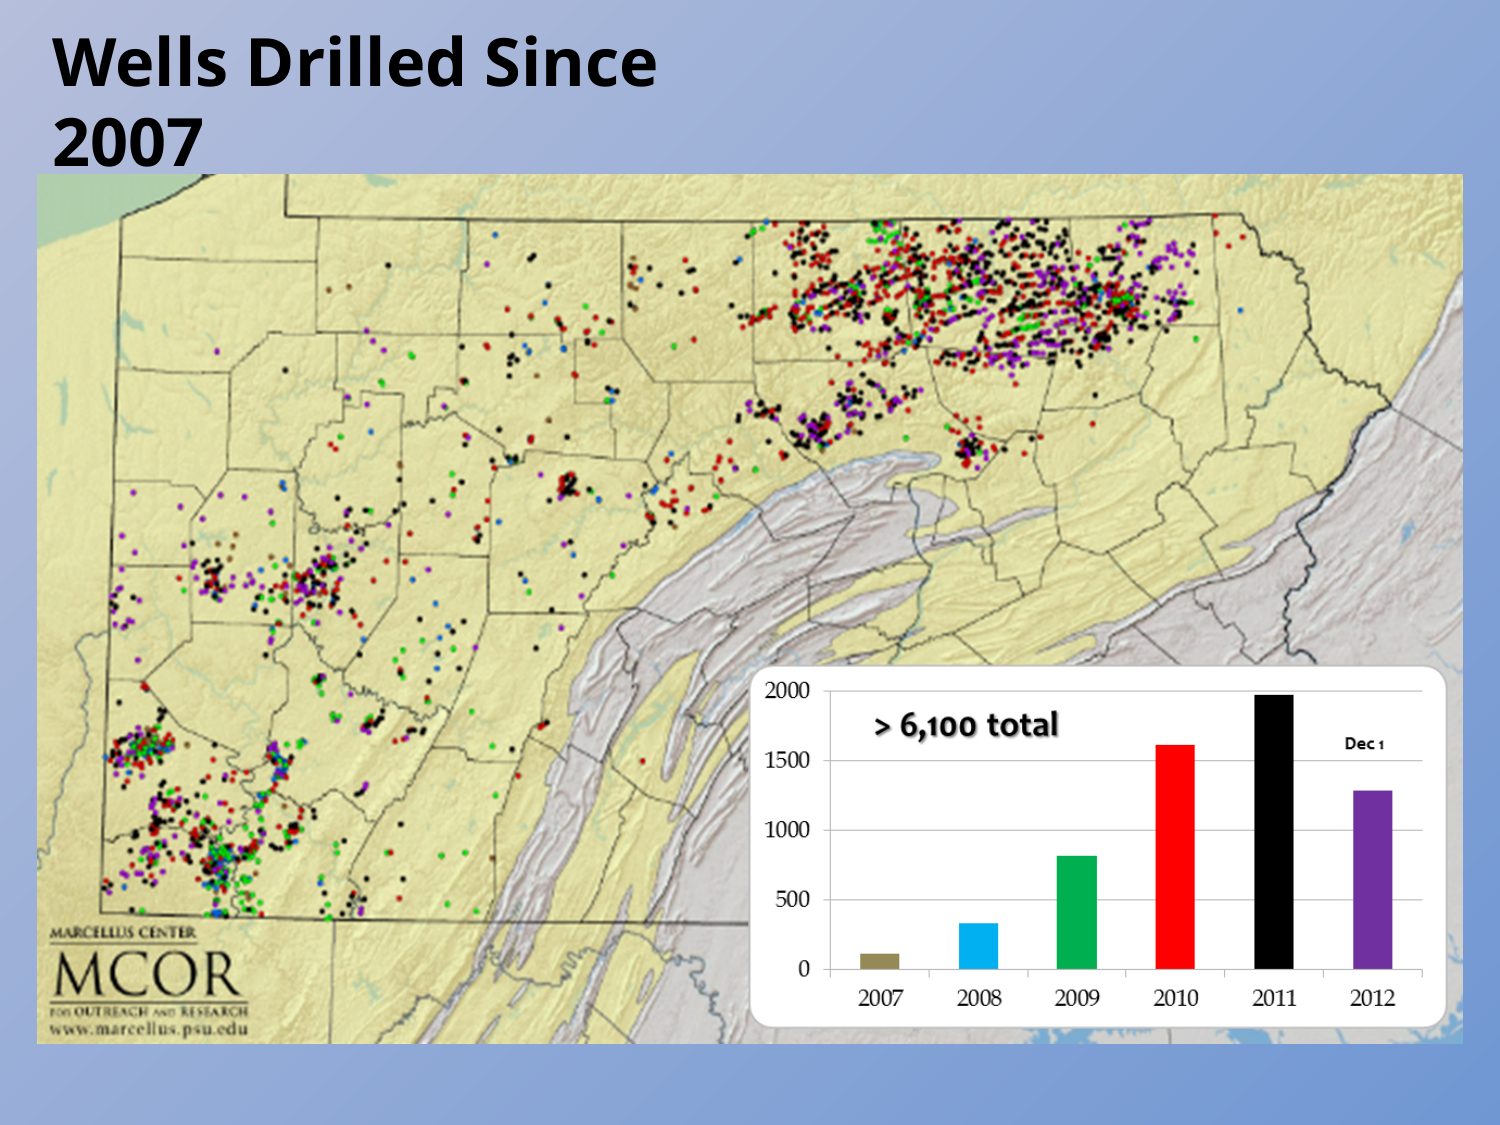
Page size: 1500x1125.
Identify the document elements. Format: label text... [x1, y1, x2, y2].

picture [37, 174, 1463, 1044]
text_box Wells Drilled Since 2007 [37, 12, 775, 174]
